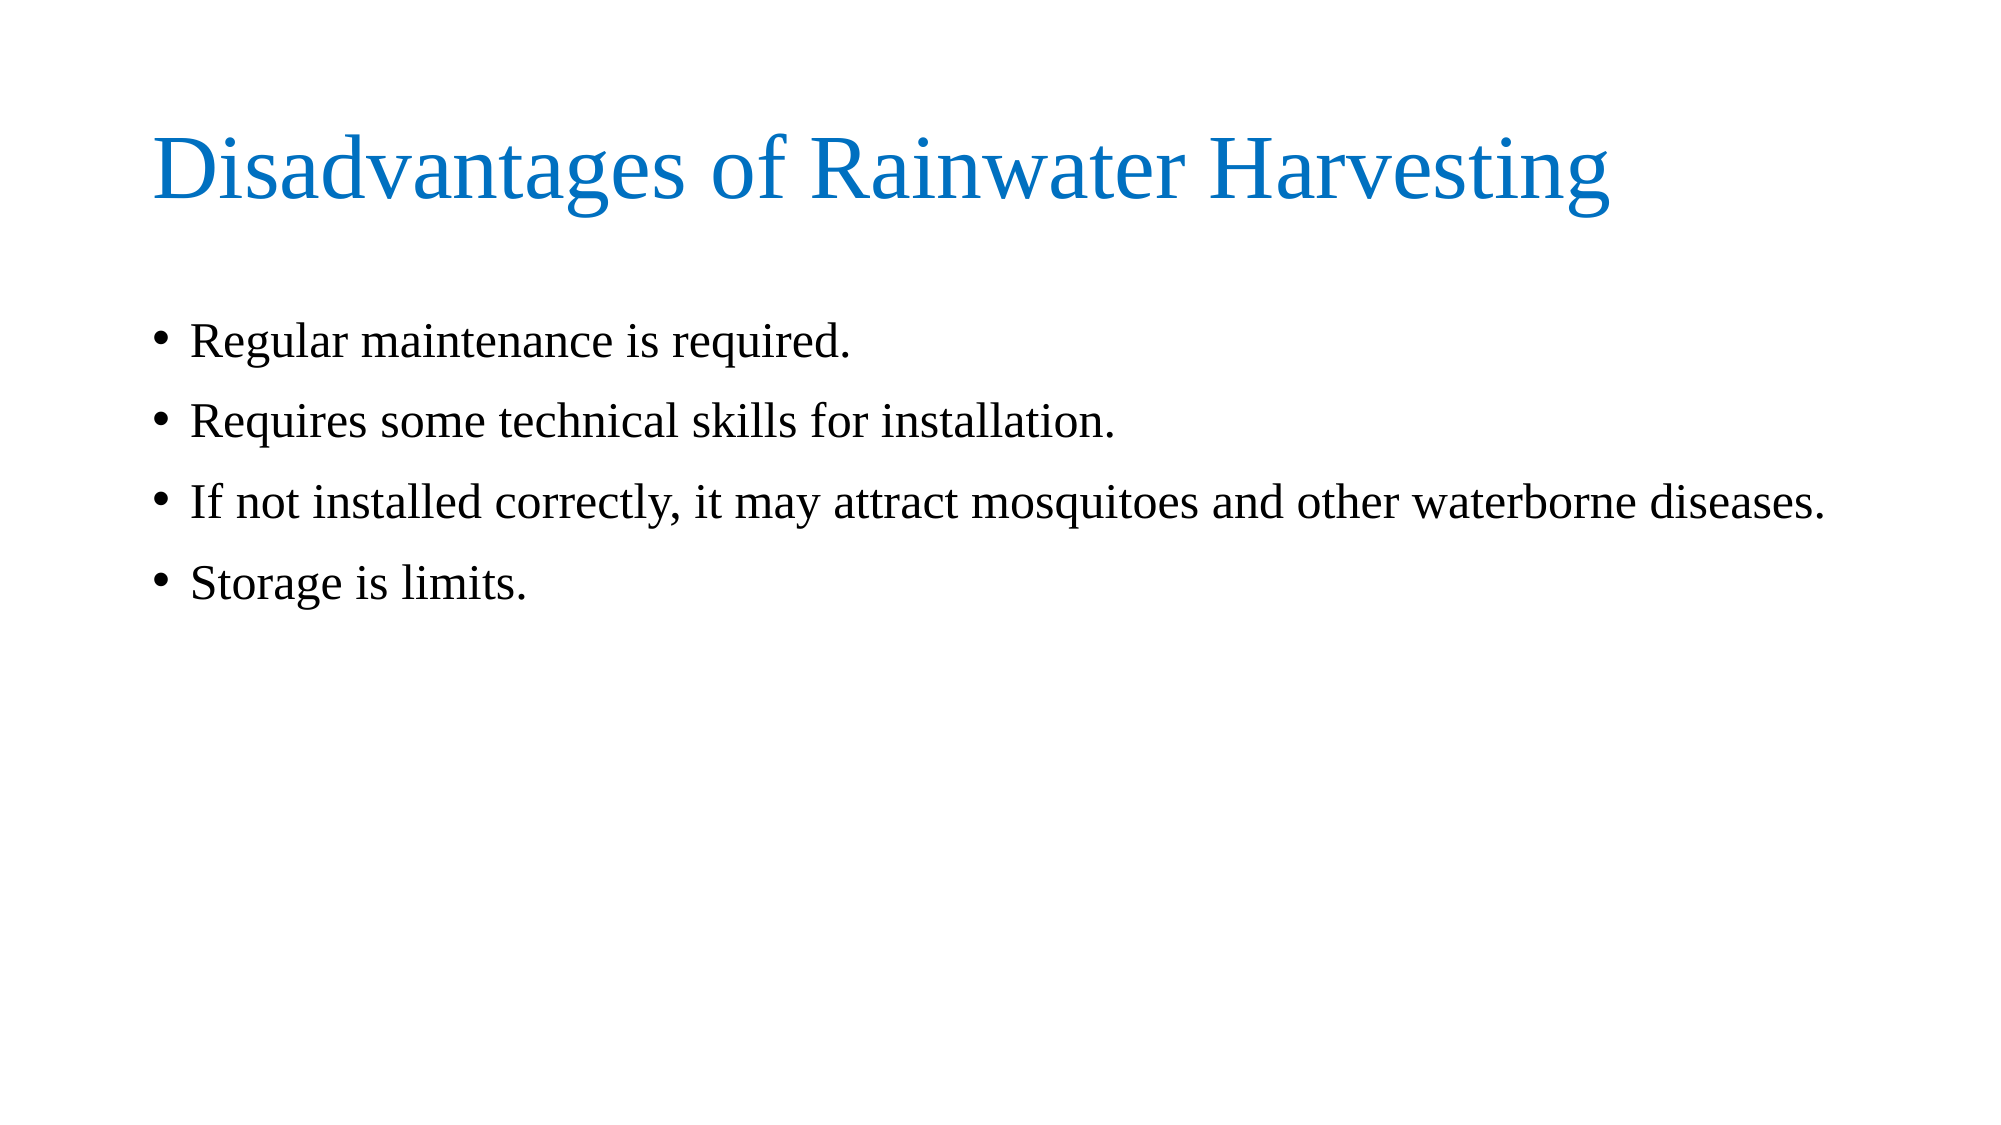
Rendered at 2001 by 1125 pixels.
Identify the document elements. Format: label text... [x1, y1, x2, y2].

list Regular maintenance is required. Requires some technical skills for installation. If not installed correctly, it may attract mosquitoes and other waterborne diseases. Storage is limits. [137, 299, 1863, 1014]
title Disadvantages of Rainwater Harvesting [137, 59, 1863, 278]
